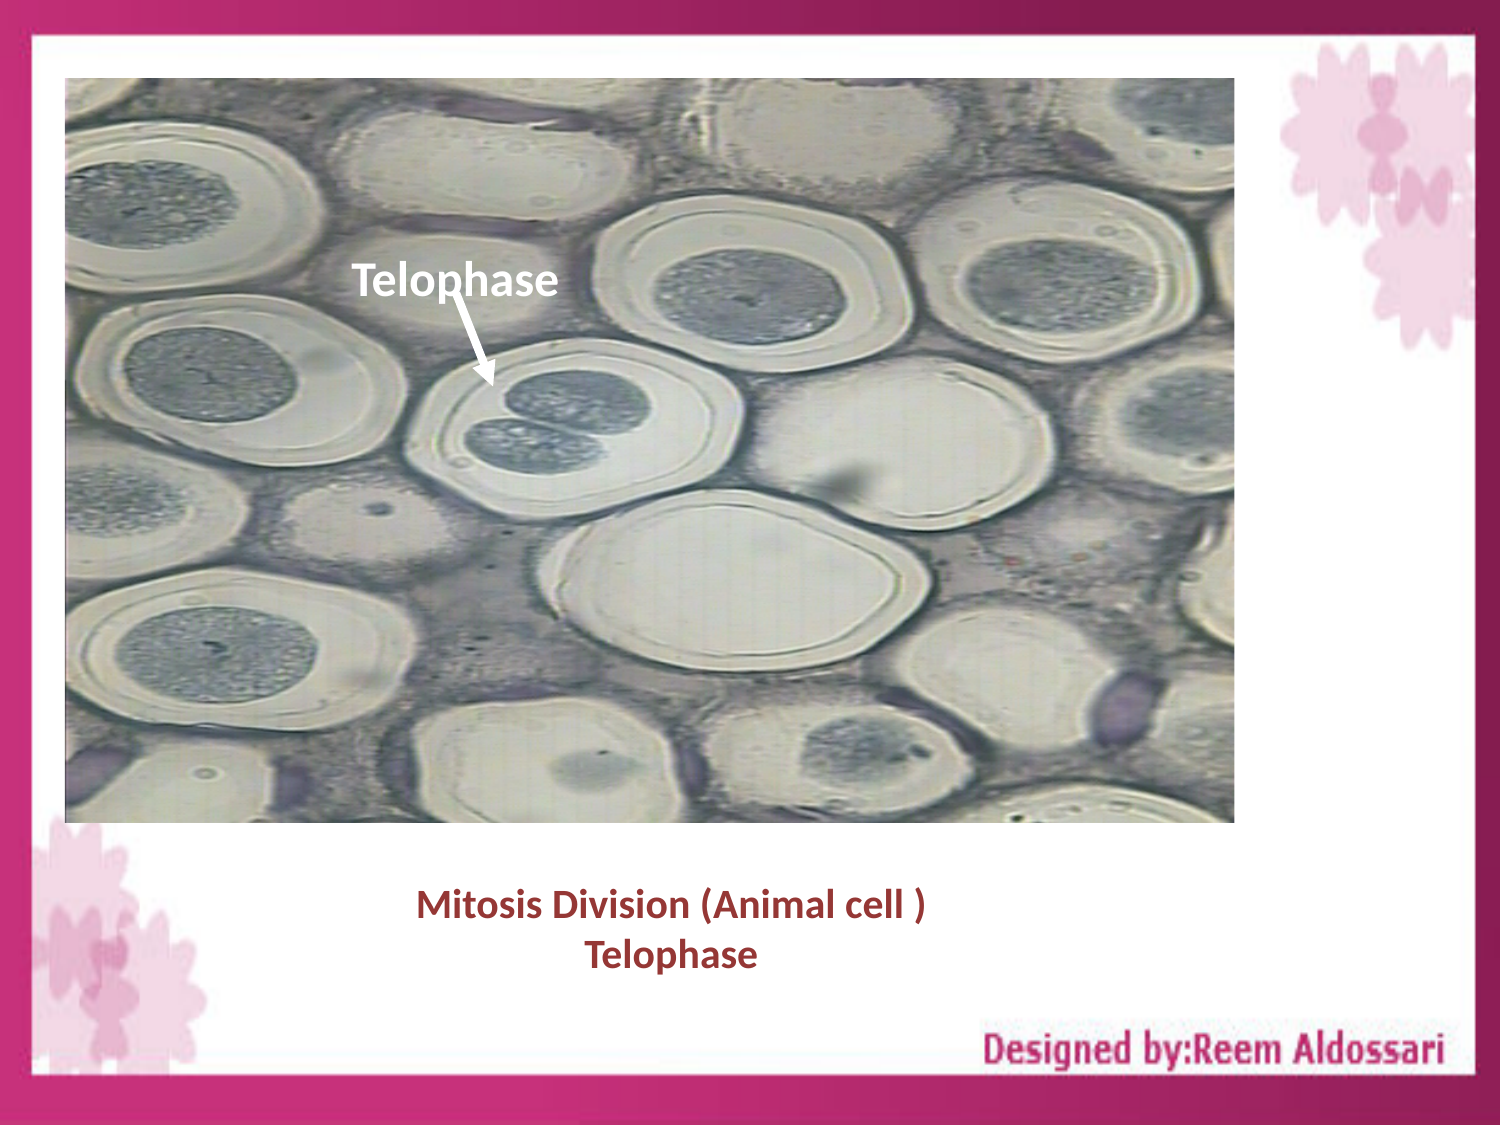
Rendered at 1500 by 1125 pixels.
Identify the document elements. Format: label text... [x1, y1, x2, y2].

picture [0, 0, 1500, 1125]
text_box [64, 77, 1235, 823]
text_box Mitosis Division (Animal cell ) Telophase [400, 869, 942, 985]
